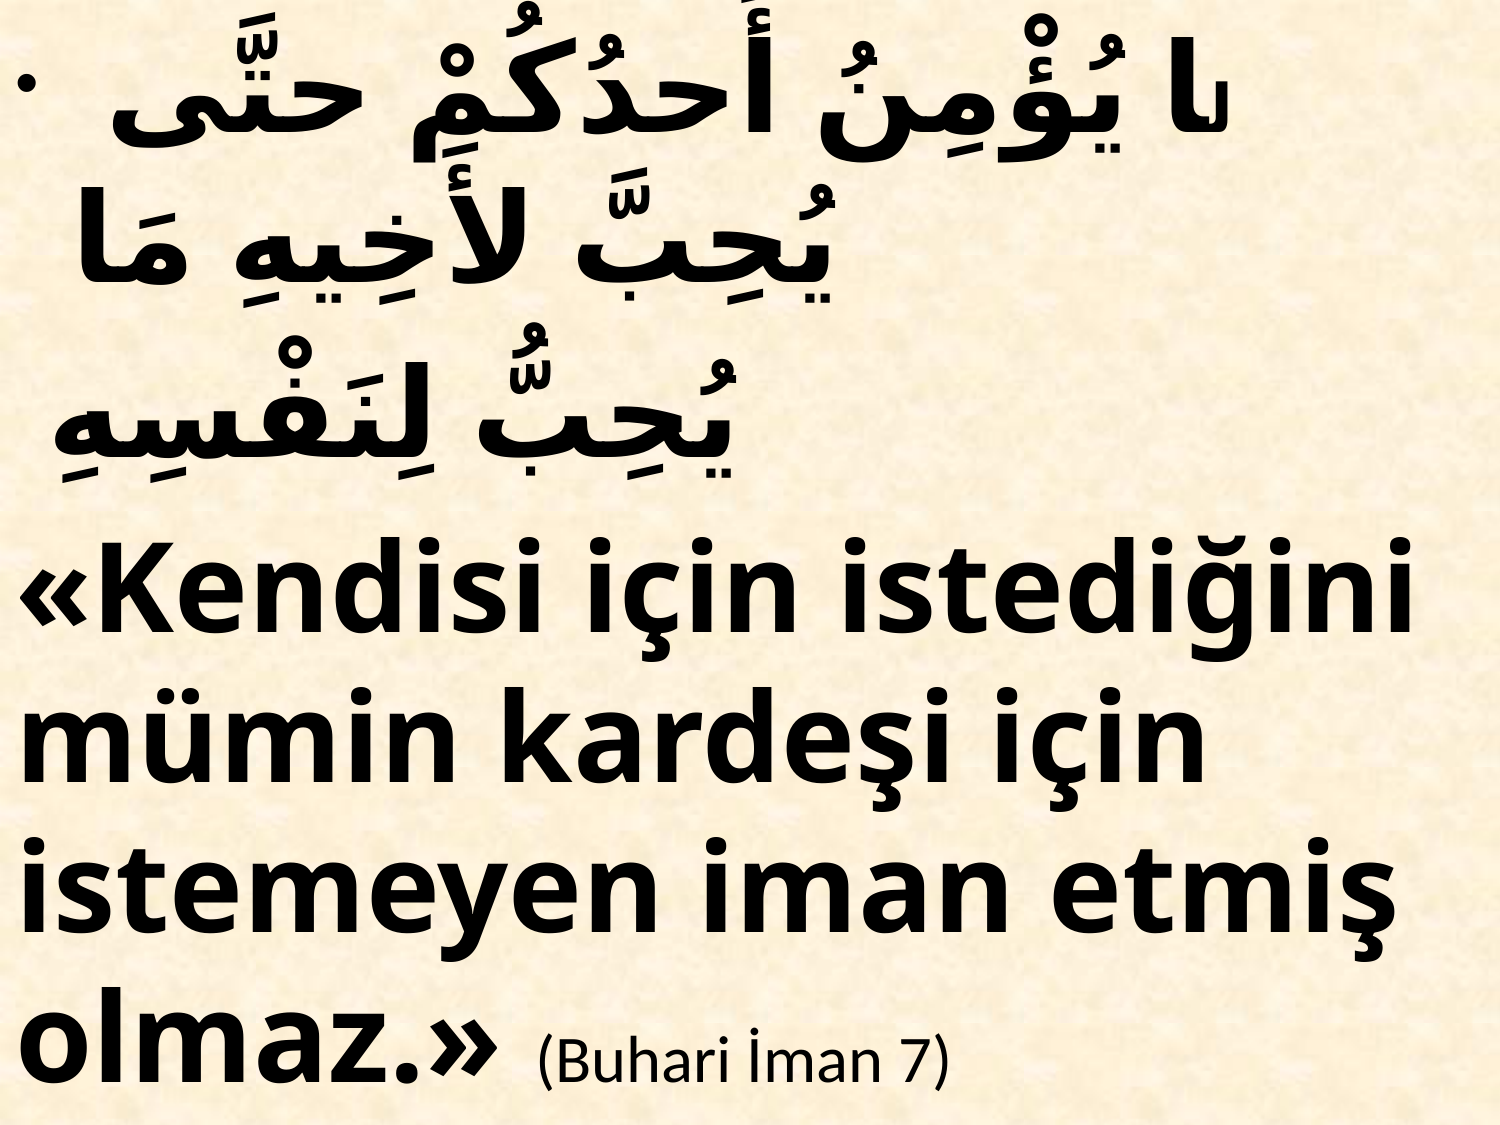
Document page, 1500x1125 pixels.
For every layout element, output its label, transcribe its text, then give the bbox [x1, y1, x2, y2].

list لا يُؤْمِنُ أَحدُكُمْ حتَّى يُحِبَّ لأَخِيهِ مَا يُحِبُّ لِنَفْسِهِ «Kendisi için istediğini mümin kardeşi için istemeyen iman etmiş olmaz.» (Buhari İman 7) [0, 0, 1500, 1125]
